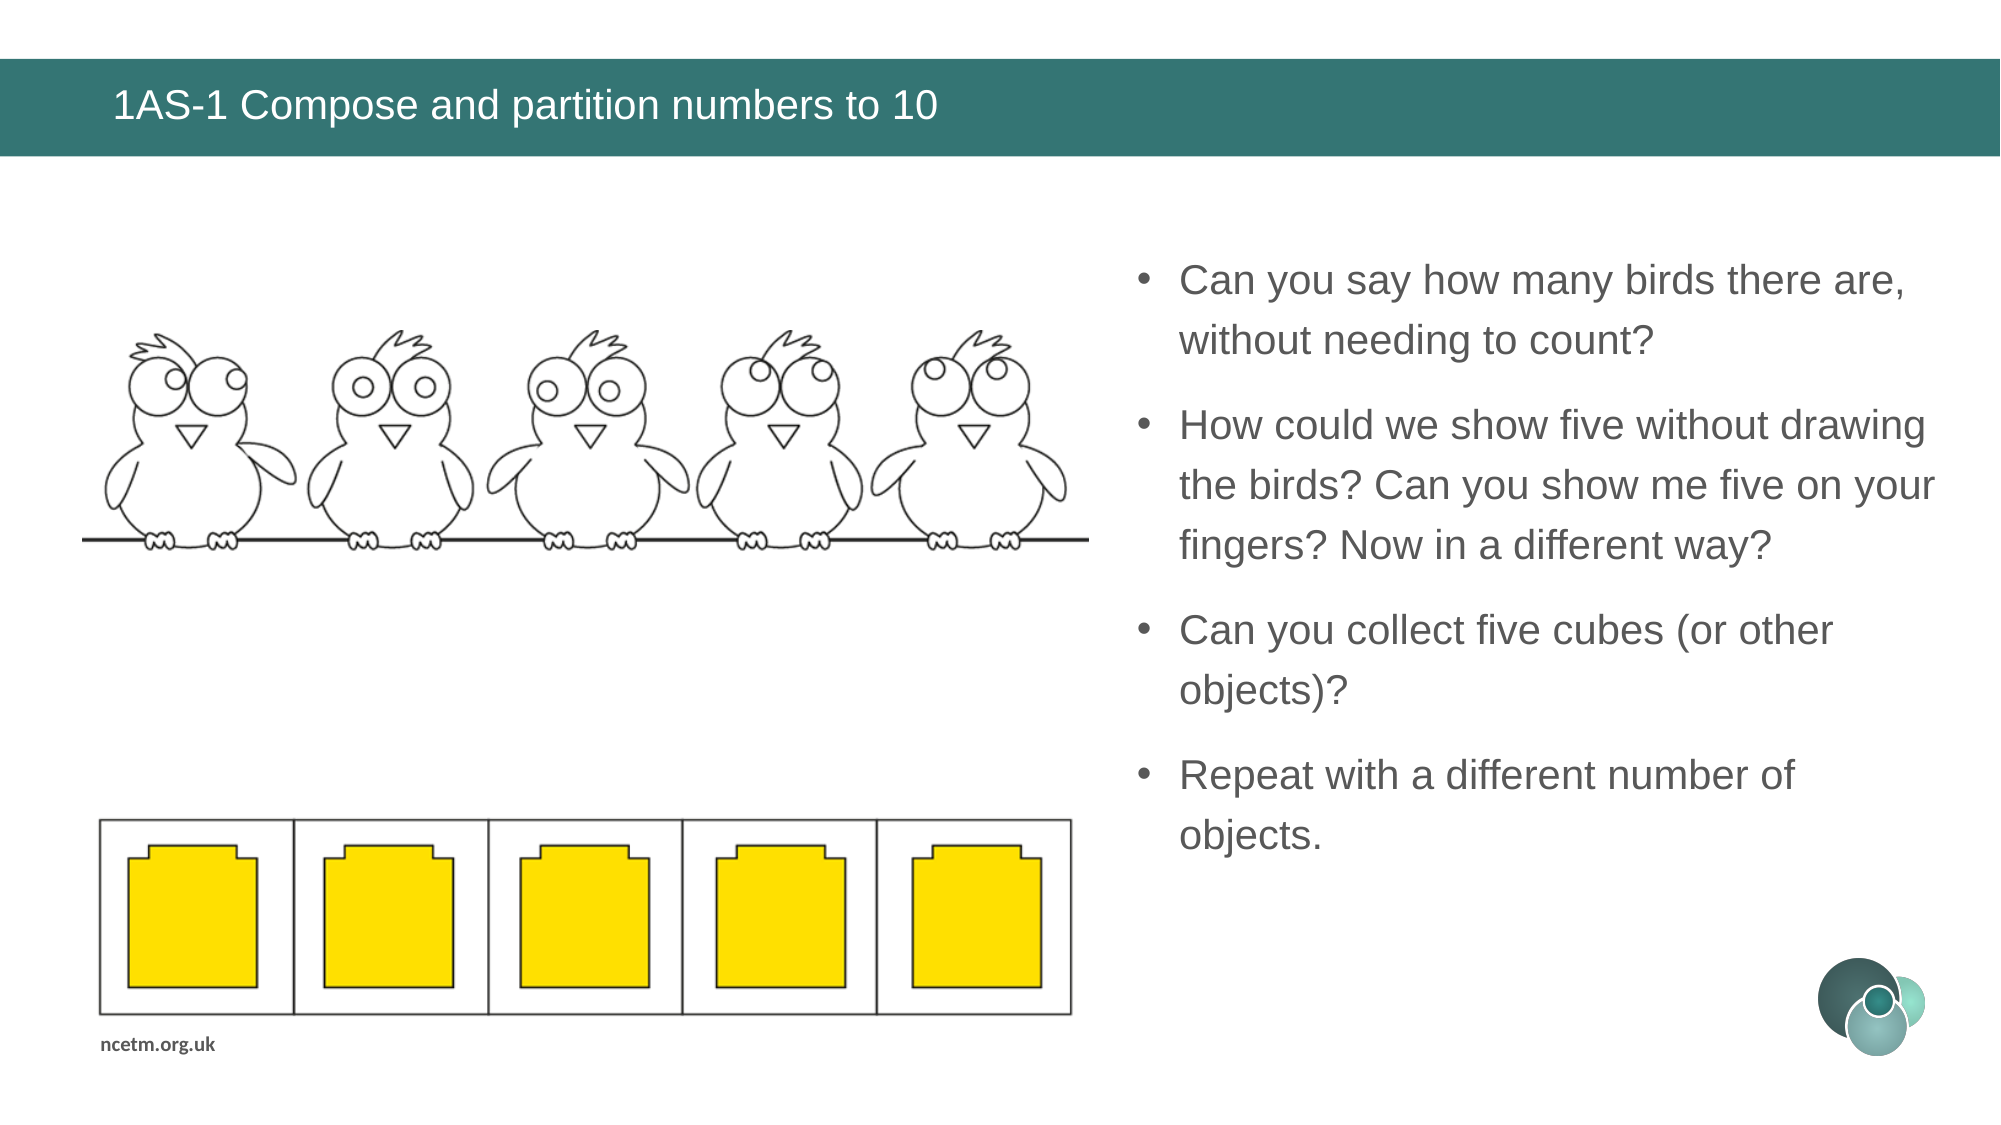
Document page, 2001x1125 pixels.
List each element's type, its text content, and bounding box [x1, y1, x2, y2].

text_box Can you say how many birds there are, without needing to count? How could we show five without drawing the birds? Can you show me five on your fingers? Now in a different way? Can you collect five cubes (or other objects)? Repeat with a different number of objects. [1122, 235, 1960, 909]
picture [83, 813, 1091, 1026]
picture [1818, 958, 1925, 1056]
title 1AS-1 Compose and partition numbers to 10 [97, 76, 1945, 147]
picture [82, 330, 1089, 563]
